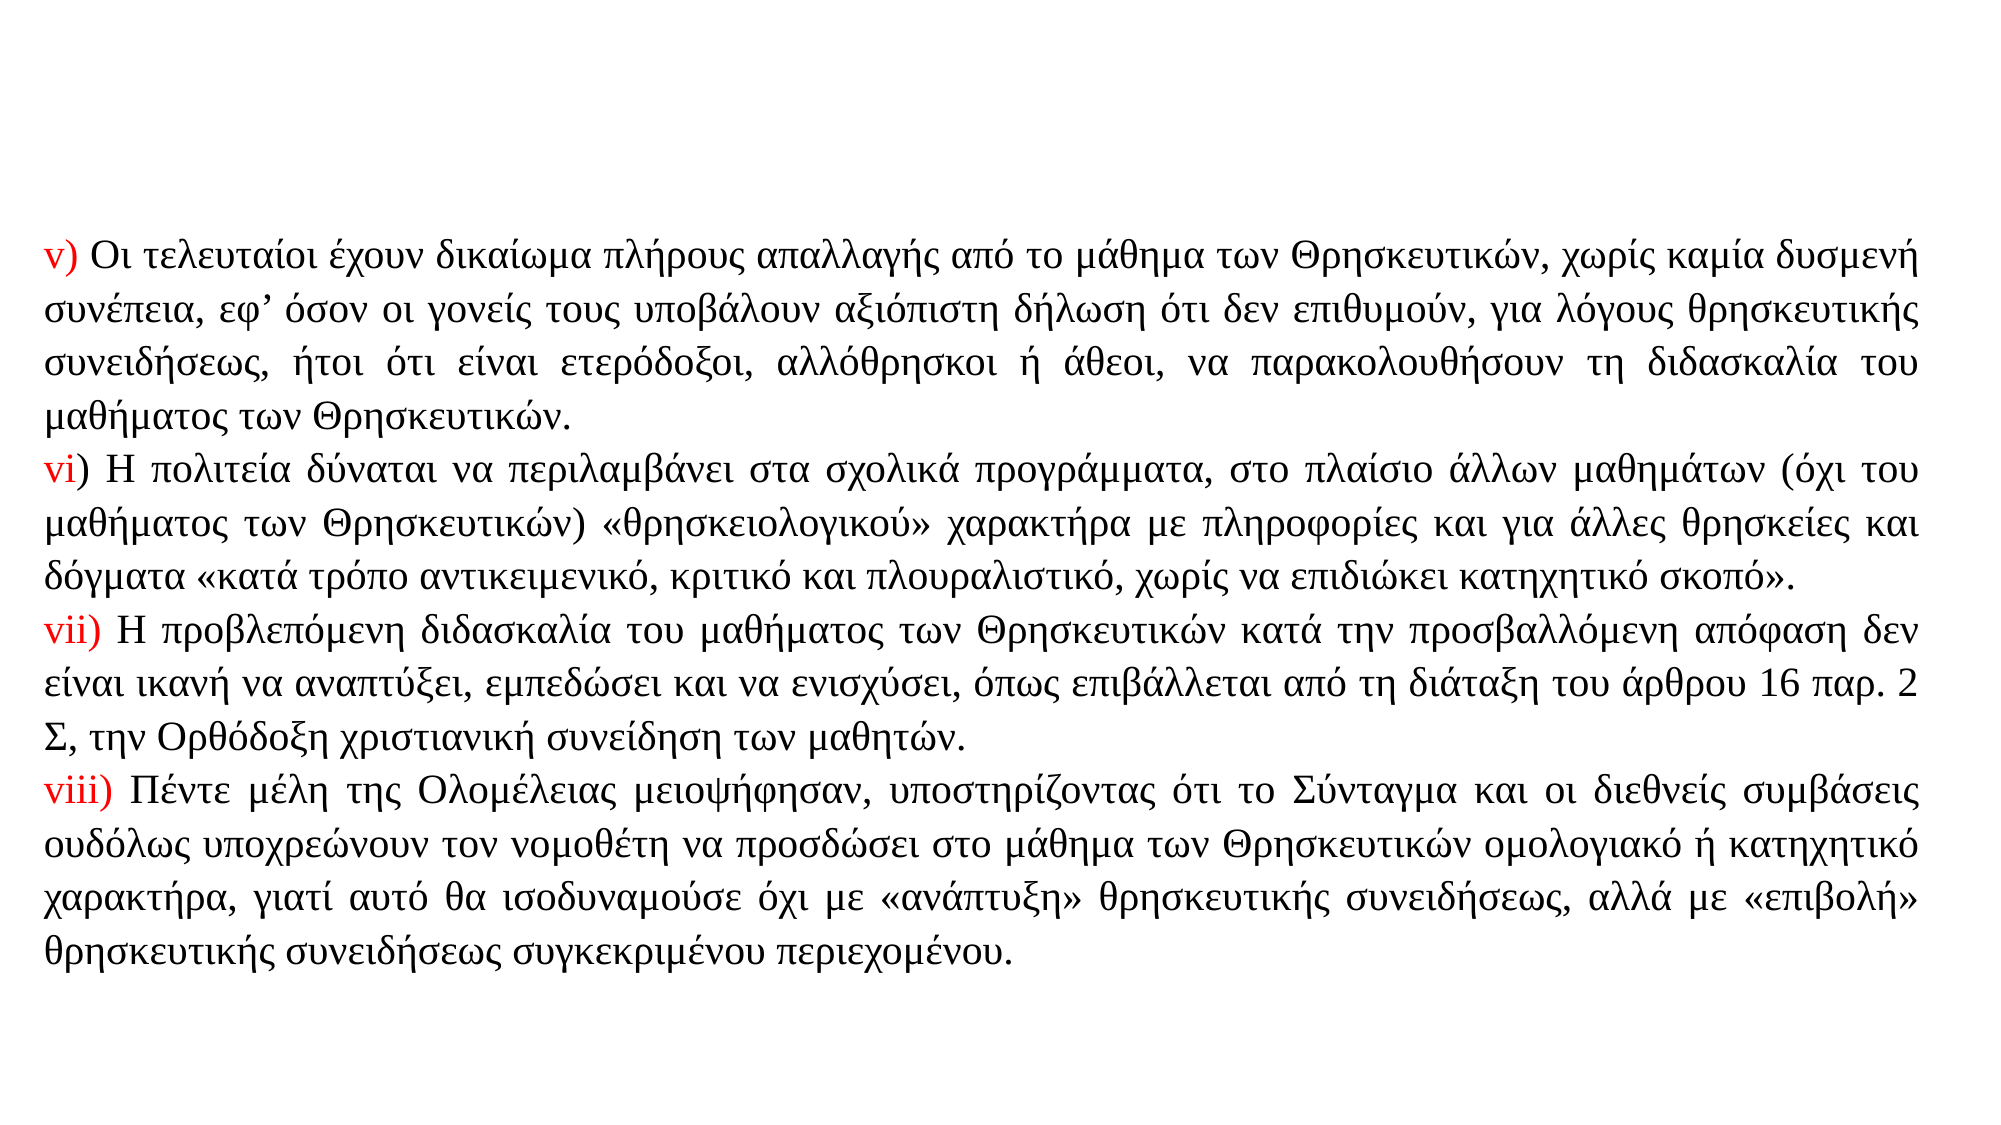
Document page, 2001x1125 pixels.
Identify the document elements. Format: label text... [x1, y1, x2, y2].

text_box v) Οι τελευταίοι έχουν δικαίωμα πλήρους απαλλαγής από το μάθημα των Θρησκευτικών, χωρίς καμία δυσμενή συνέπεια, εφ’ όσον οι γονείς τους υποβάλουν αξιόπιστη δήλωση ότι δεν επιθυμούν, για λόγους θρησκευτικής συνειδήσεως, ήτοι ότι είναι ετερόδοξοι, αλλόθρησκοι ή άθεοι, να παρακολουθήσουν τη διδασκαλία του μαθήματος των Θρησκευτικών. vi) Η πολιτεία δύναται να περιλαμβάνει στα σχολικά προγράμματα, στο πλαίσιο άλλων μαθημάτων (όχι του μαθήματος των Θρησκευτικών) «θρησκειολογικού» χαρακτήρα με πληροφορίες και για άλλες θρησκείες και δόγματα «κατά τρόπο αντικειμενικό, κριτικό και πλουραλιστικό, χωρίς να επιδιώκει κατηχητικό σκοπό». vii) Η προβλεπόμενη διδασκαλία του μαθήματος των Θρησκευτικών κατά την προσβαλλόμενη απόφαση δεν είναι ικανή να αναπτύξει, εμπεδώσει και να ενισχύσει, όπως επιβάλλεται από τη διάταξη του άρθρου 16 παρ. 2 Σ, την Ορθόδοξη χριστιανική συνείδηση των μαθητών. viii) Πέντε μέλη της Ολομέλειας μειοψήφησαν, υποστηρίζοντας ότι το Σύνταγμα και οι διεθνείς συμβάσεις ουδόλως υποχρεώνουν τον νομοθέτη να προσδώσει στο μάθημα των Θρησκευτικών ομολογιακό ή κατηχητικό χαρακτήρα, γιατί αυτό θα ισοδυναμούσε όχι με «ανάπτυξη» θρησκευτικής συνειδήσεως, αλλά με «επιβολή» θρησκευτικής συνειδήσεως συγκεκριμένου περιεχομένου. [29, 216, 1936, 980]
